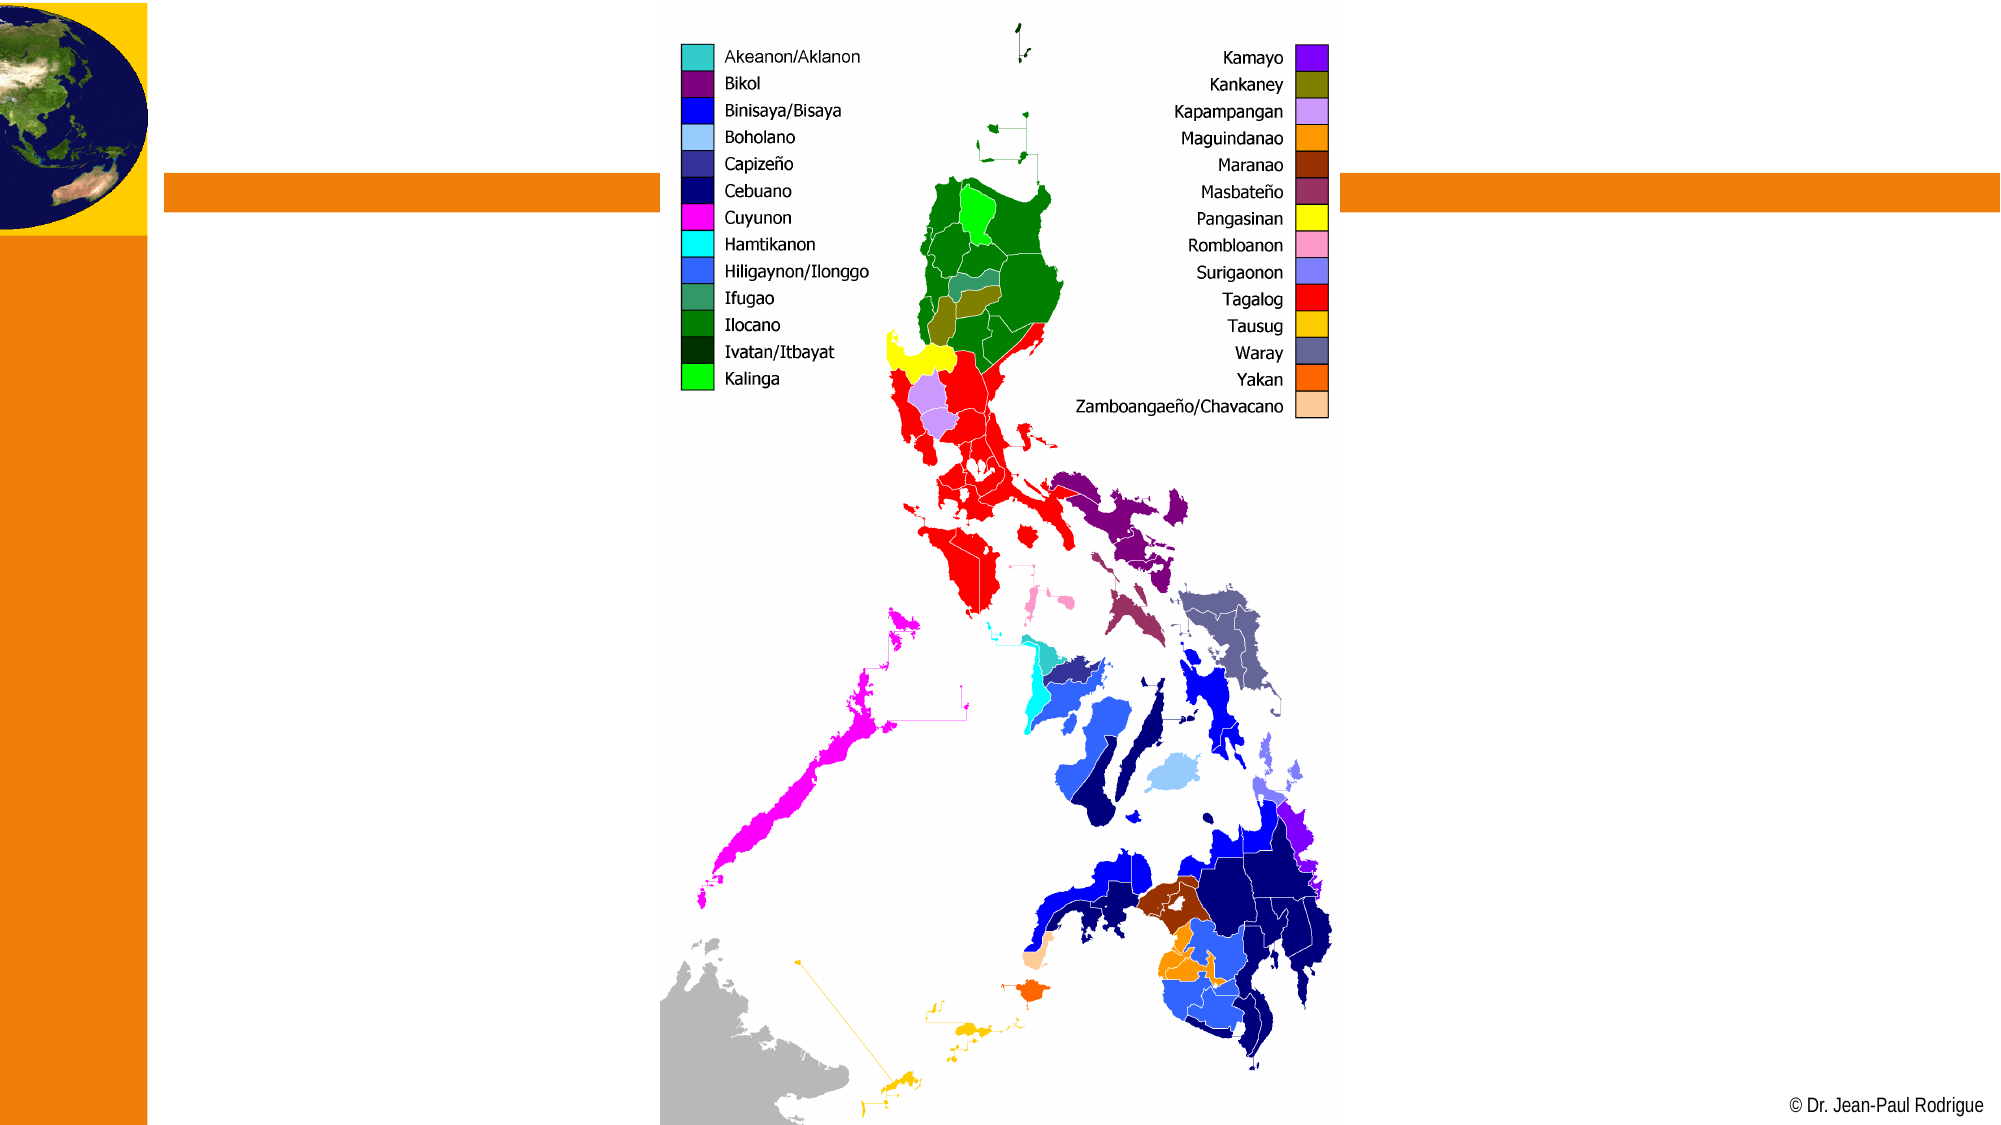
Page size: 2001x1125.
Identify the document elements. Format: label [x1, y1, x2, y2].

picture [660, 0, 1340, 1125]
picture [0, 3, 149, 231]
